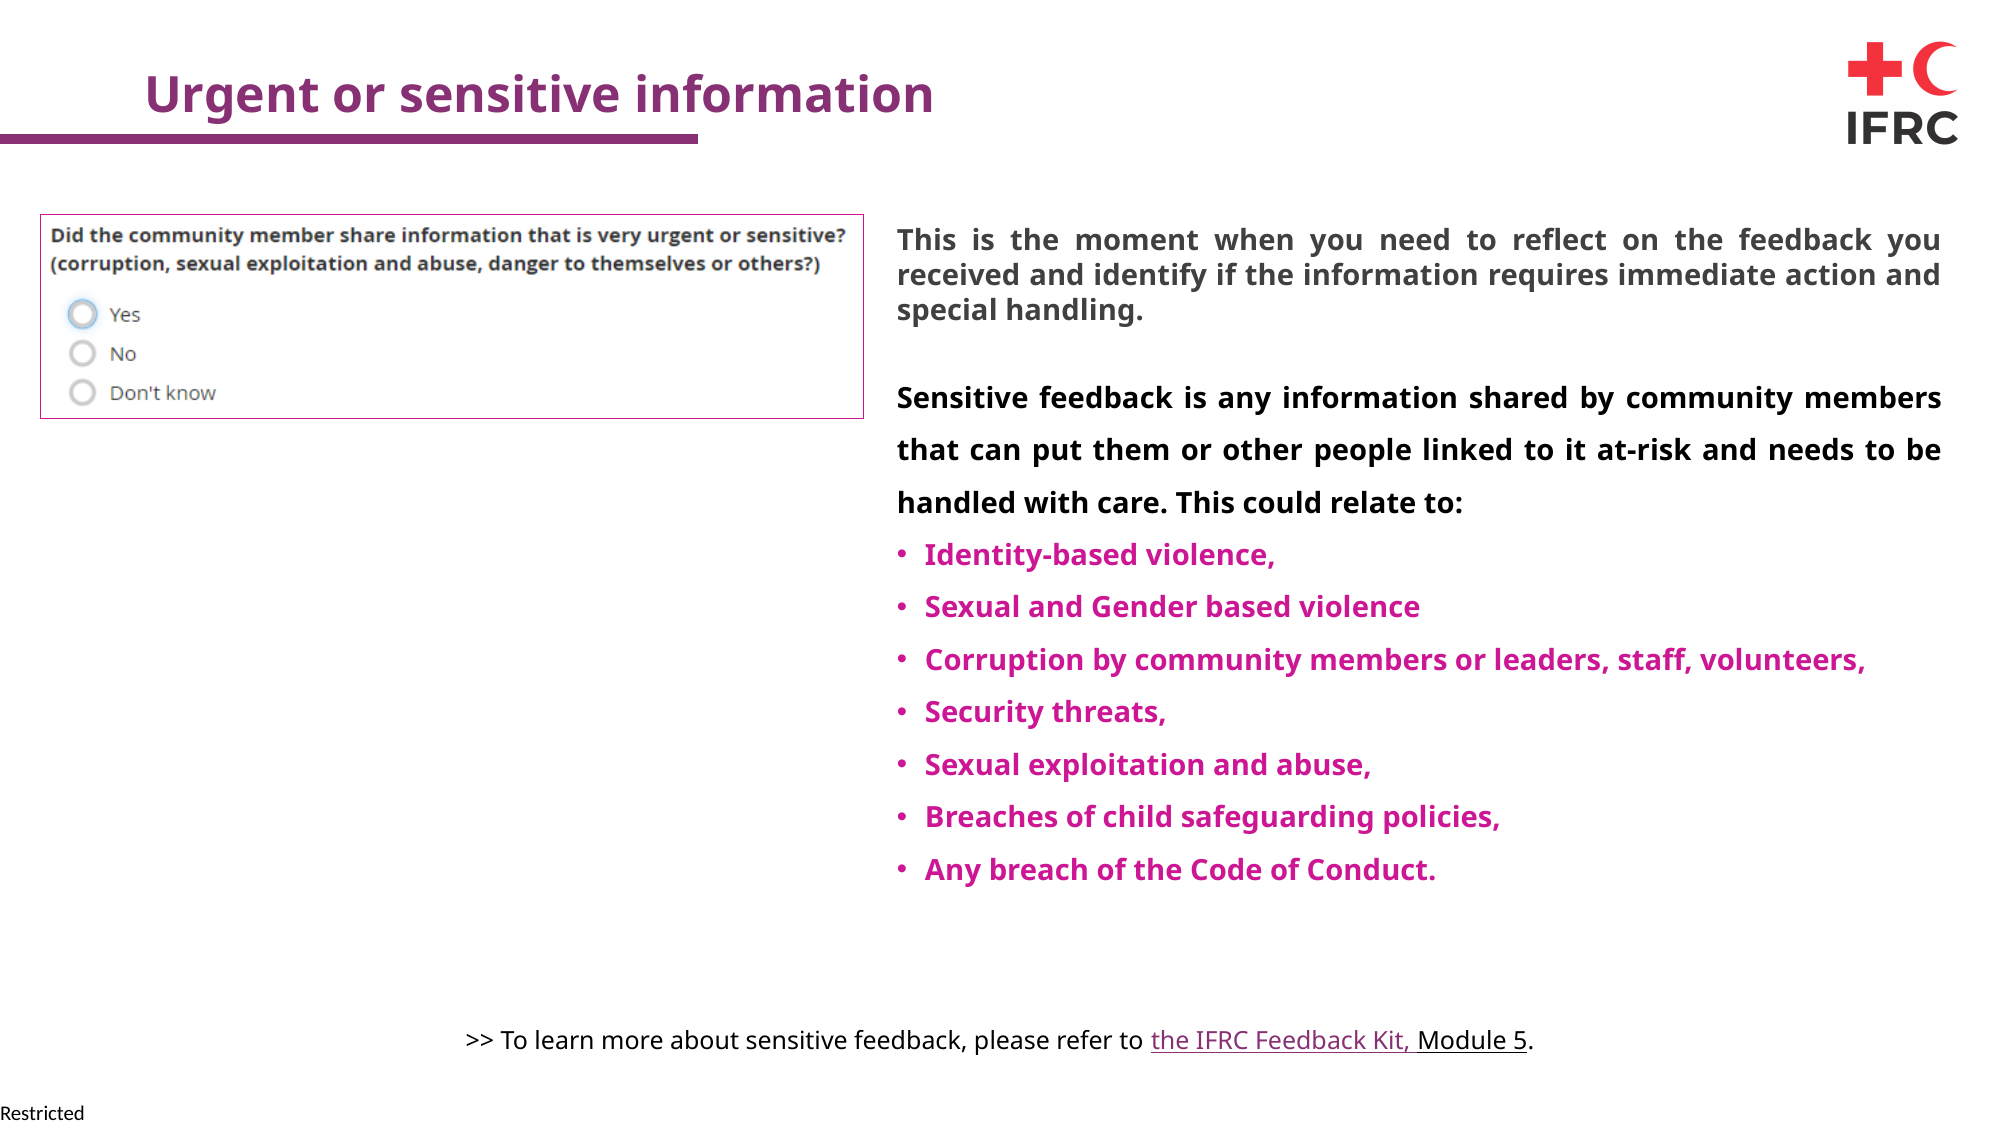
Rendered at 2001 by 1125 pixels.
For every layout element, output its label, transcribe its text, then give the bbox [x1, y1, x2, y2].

text_box Urgent or sensitive information [129, 55, 1820, 130]
text_box >> To learn more about sensitive feedback, please refer to the IFRC Feedback Kit, Module 5. [373, 1017, 1627, 1067]
text_box This is the moment when you need to reflect on the feedback you received and identify if the information requires immediate action and special handling. Sensitive feedback is any information shared by community members that can put them or other people linked to it at-risk and needs to be handled with care. This could relate to: Identity-based violence, Sexual and Gender based violence Corruption by community members or leaders, staff, volunteers, Security threats, Sexual exploitation and abuse, Breaches of child safeguarding policies, Any breach of the Code of Conduct. [882, 214, 1957, 894]
text_box [0, 134, 698, 144]
picture [40, 214, 864, 419]
picture [1821, 15, 1985, 171]
